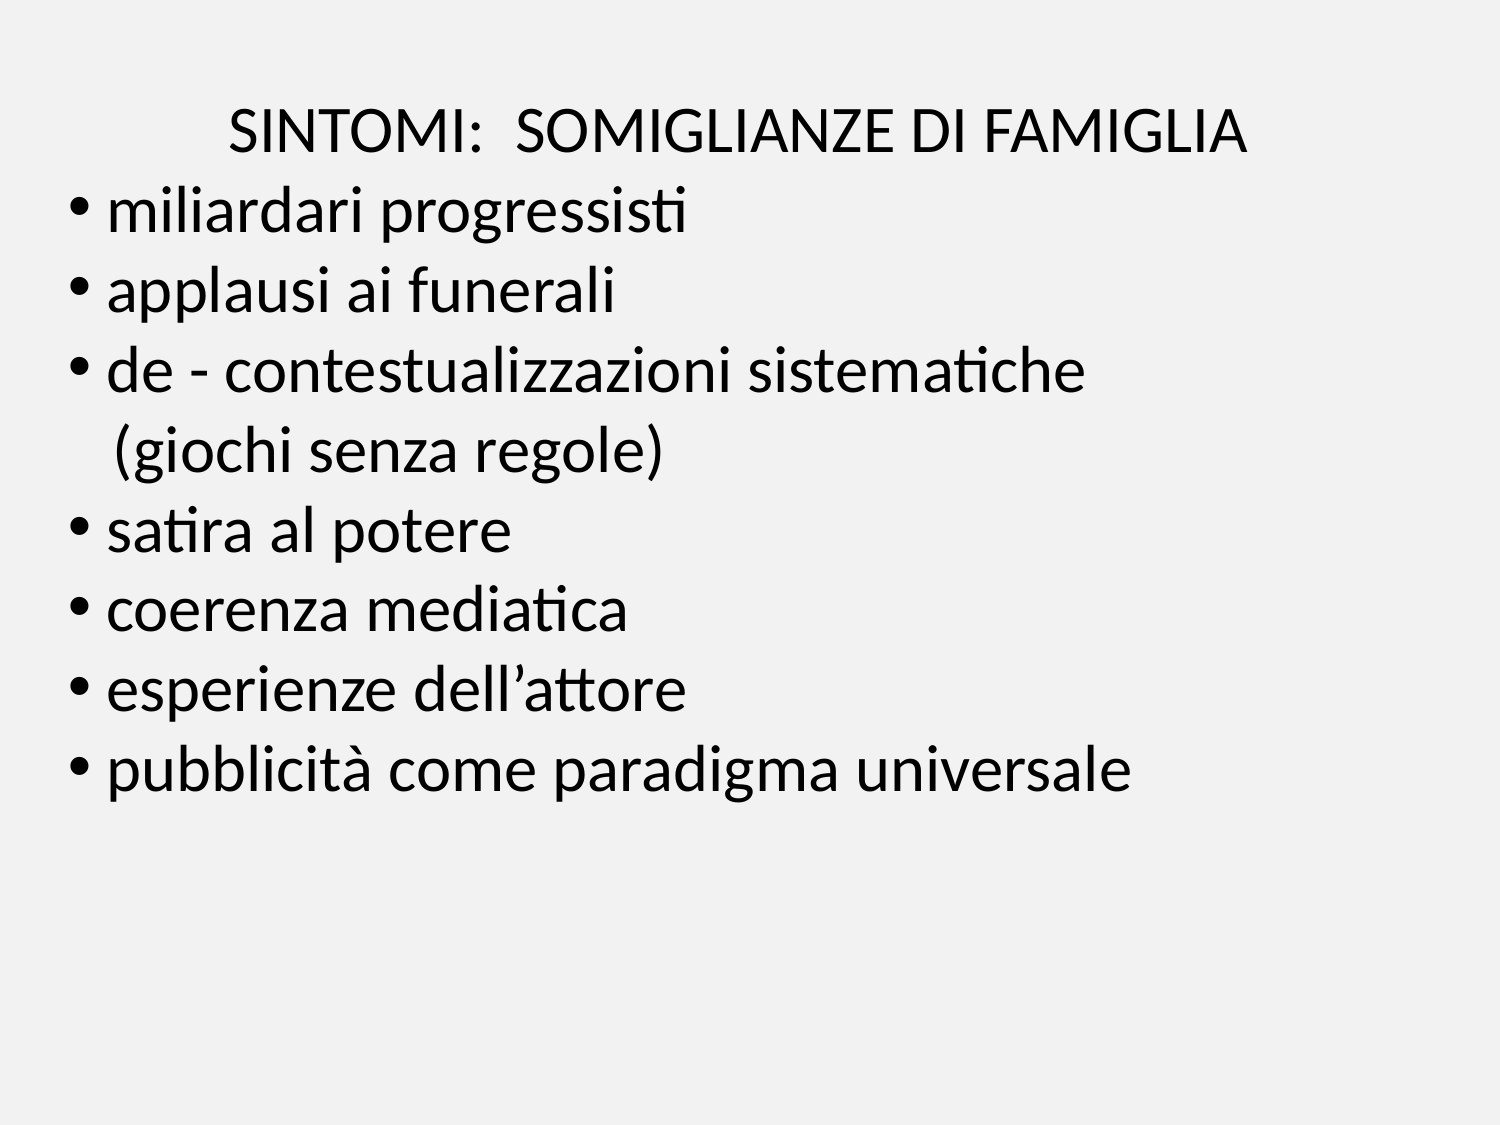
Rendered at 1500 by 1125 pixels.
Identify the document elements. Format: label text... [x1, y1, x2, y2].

text_box SINTOMI: SOMIGLIANZE DI FAMIGLIA miliardari progressisti applausi ai funerali de - contestualizzazioni sistematiche (giochi senza regole) satira al potere coerenza mediatica esperienze dell’attore pubblicità come paradigma universale [53, 78, 1424, 813]
